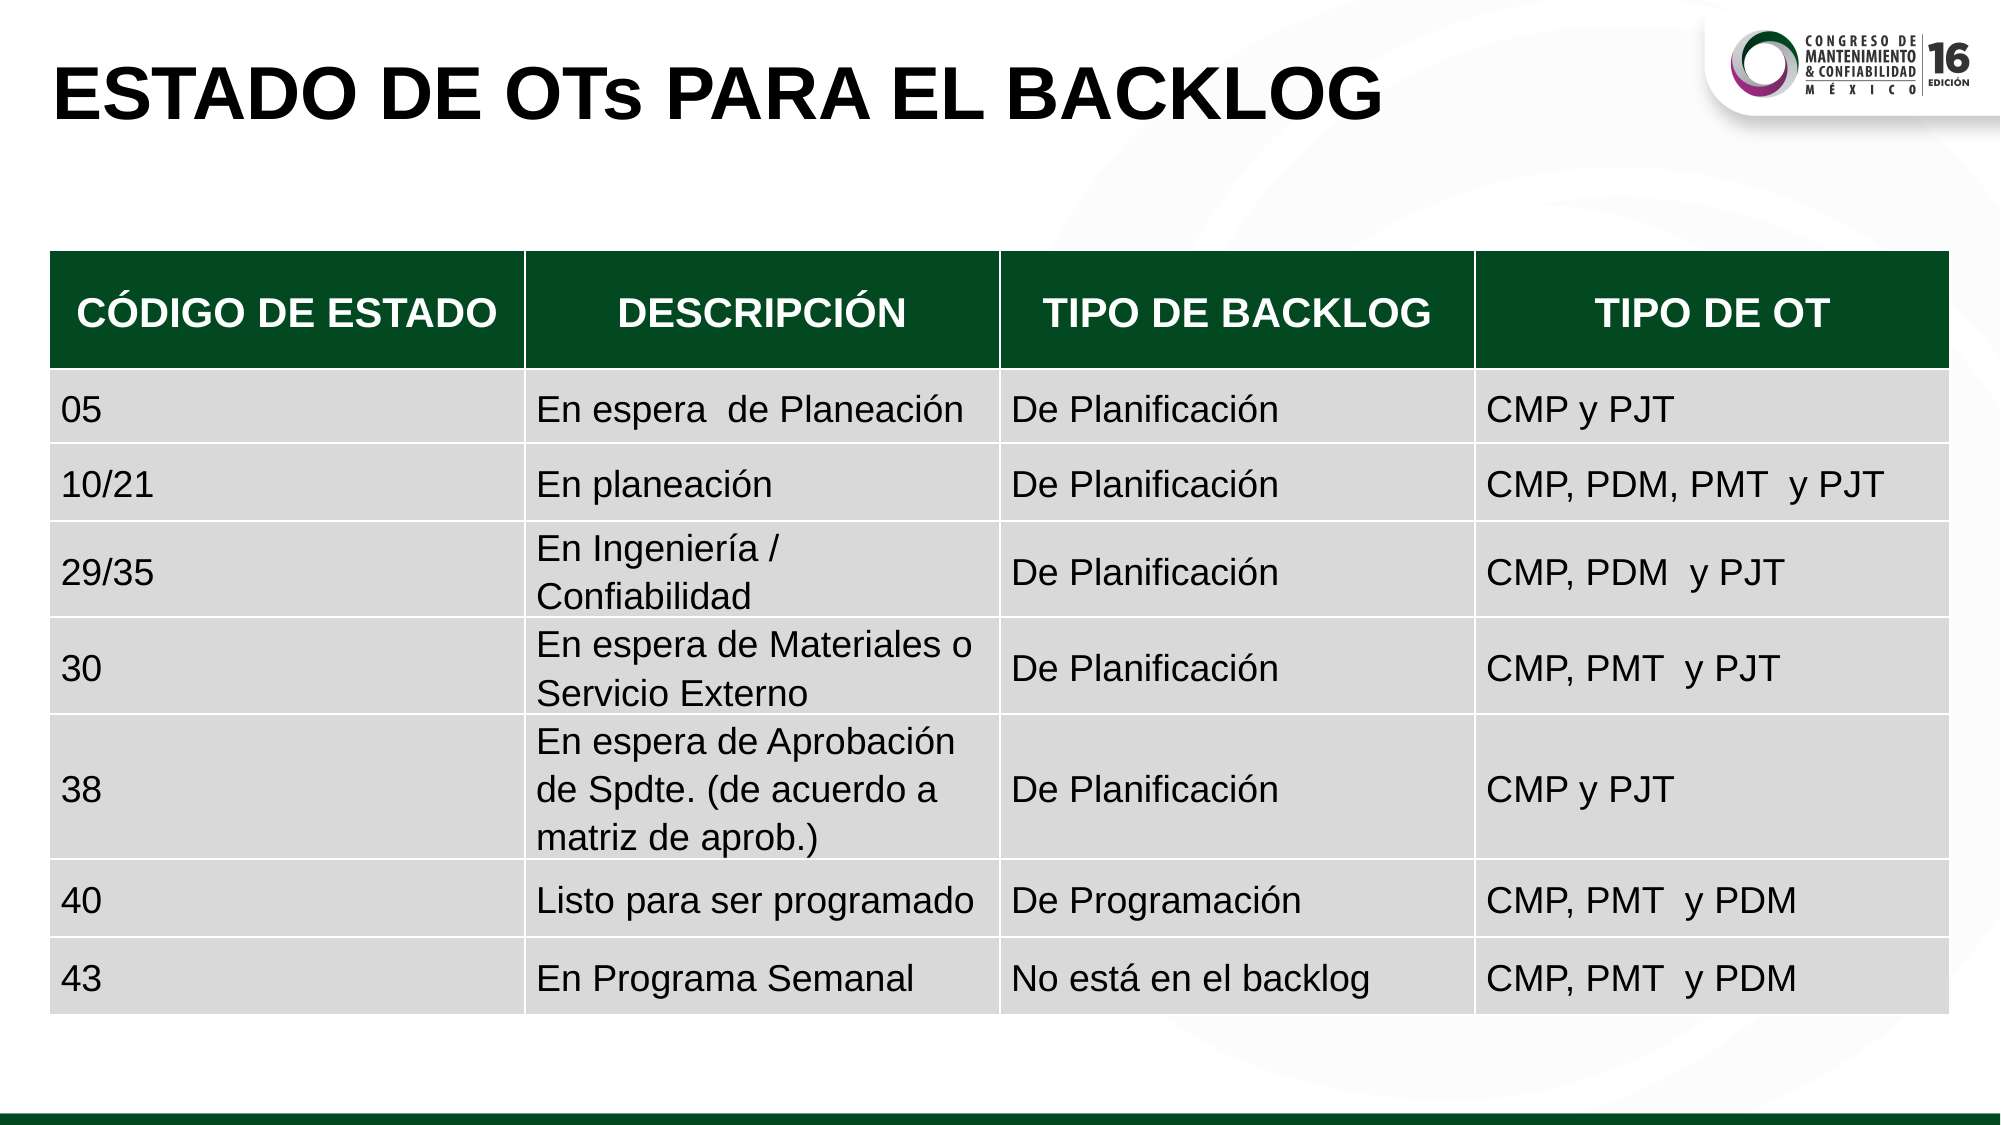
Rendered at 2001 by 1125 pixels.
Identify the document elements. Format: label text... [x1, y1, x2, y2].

table_cell De Programación [1001, 860, 1474, 936]
table_cell No está en el backlog [1001, 938, 1474, 1014]
table_cell De Planificación [1001, 618, 1474, 713]
table_cell CMP, PMT y PDM [1476, 860, 1949, 936]
table_cell 05 [50, 370, 524, 442]
table_cell De Planificación [1001, 715, 1474, 858]
table_cell 43 [50, 938, 524, 1014]
table_cell En Programa Semanal [526, 938, 999, 1014]
table_cell Listo para ser programado [526, 860, 999, 936]
table_cell 30 [50, 618, 524, 713]
table_cell En planeación [526, 444, 999, 520]
table_cell CMP, PMT y PJT [1476, 618, 1949, 713]
table_cell En Ingeniería / Confiabilidad [526, 522, 999, 616]
table_cell De Planificación [1001, 444, 1474, 520]
table_header TIPO DE BACKLOG [1001, 251, 1474, 368]
table_header CÓDIGO DE ESTADO [50, 251, 524, 368]
table_cell CMP, PMT y PDM [1476, 938, 1949, 1014]
table_cell De Planificación [1001, 370, 1474, 442]
table_cell 29/35 [50, 522, 524, 616]
table_cell CMP, PDM y PJT [1476, 522, 1949, 616]
table_cell 38 [50, 715, 524, 858]
table_header DESCRIPCIÓN [526, 251, 999, 368]
table_cell En espera de Materiales o Servicio Externo [526, 618, 999, 713]
table_cell CMP y PJT [1476, 715, 1949, 858]
table_cell CMP y PJT [1476, 370, 1949, 442]
table_cell 40 [50, 860, 524, 936]
text_box ESTADO DE OTs PARA EL BACKLOG [37, 36, 1597, 142]
table_cell En espera de Planeación [526, 370, 999, 442]
table_cell CMP, PDM, PMT y PJT [1476, 444, 1949, 520]
table_cell 10/21 [50, 444, 524, 520]
table_header TIPO DE OT [1476, 251, 1949, 368]
picture [0, 0, 2001, 1125]
table_cell En espera de Aprobación de Spdte. (de acuerdo a matriz de aprob.) [526, 715, 999, 858]
table_cell De Planificación [1001, 522, 1474, 616]
